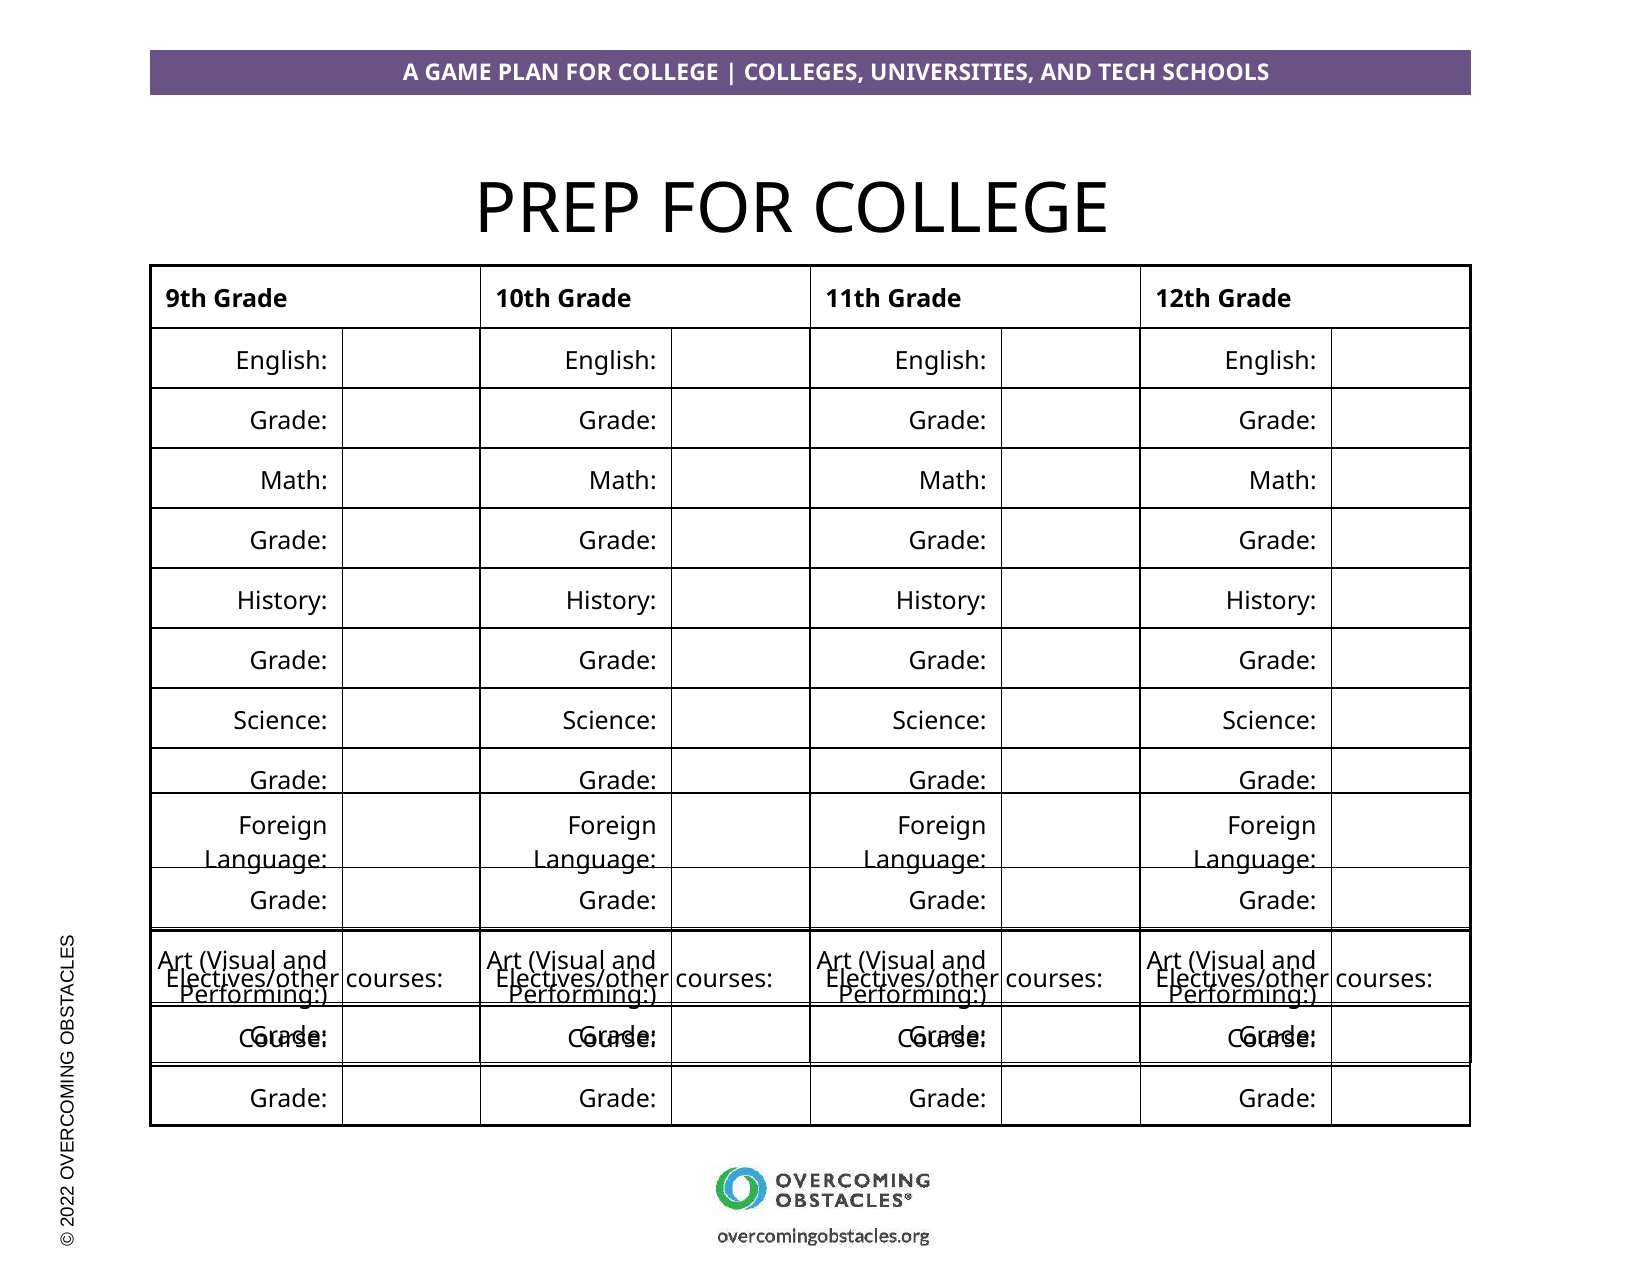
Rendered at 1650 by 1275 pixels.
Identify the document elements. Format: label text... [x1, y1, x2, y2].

table_cell Grade: [1141, 509, 1331, 567]
table_header [1332, 329, 1469, 387]
table_cell Grade: [811, 509, 1001, 567]
table_cell [672, 509, 809, 567]
table_cell [1332, 689, 1469, 747]
table_cell [343, 1067, 480, 1124]
table_cell [1332, 749, 1469, 792]
table_cell Grade: [811, 389, 1001, 447]
table_header [672, 329, 809, 387]
table_header Electives/other courses: [811, 932, 1140, 1005]
table_cell Foreign Language: [811, 794, 1001, 867]
table_cell Grade: [152, 749, 342, 792]
table_cell History: [1141, 569, 1331, 627]
table_cell Grade: [152, 629, 342, 687]
table_cell [1002, 389, 1139, 447]
table_header 12th Grade [1141, 267, 1469, 327]
table_cell [1002, 629, 1139, 687]
table_header Course: [811, 1007, 1001, 1065]
table_cell [1002, 449, 1139, 507]
table_cell Grade: [1141, 389, 1331, 447]
table_cell Foreign Language: [1141, 794, 1331, 867]
table_header Course: [481, 1007, 671, 1065]
table_cell [1002, 749, 1139, 792]
table_cell Grade: [480, 509, 671, 567]
table_cell [1332, 389, 1469, 447]
table_header 11th Grade [811, 267, 1140, 327]
table_cell Science: [1141, 689, 1331, 747]
table_cell Grade: [152, 1067, 342, 1124]
table_cell Grade: [811, 1067, 1001, 1124]
table_header [1002, 1007, 1140, 1065]
table_cell [343, 629, 479, 687]
table_cell [343, 509, 479, 567]
table_cell Math: [480, 449, 671, 507]
picture [700, 1146, 951, 1268]
table_cell Grade: [1141, 749, 1331, 792]
table_cell [1332, 1067, 1469, 1124]
table_header 10th Grade [481, 267, 810, 327]
table_cell [343, 449, 479, 507]
table_header English: [1141, 329, 1331, 387]
table_cell [343, 569, 479, 627]
table_cell [1002, 794, 1139, 867]
table_cell Grade: [1141, 868, 1331, 927]
text_box [1403, 50, 1471, 95]
table_cell [1002, 1067, 1140, 1124]
table_cell Grade: [152, 509, 342, 567]
table_cell [672, 749, 809, 792]
table_cell Grade: [1141, 629, 1331, 687]
table_header English: [152, 329, 342, 387]
table_cell [343, 749, 479, 792]
table_cell [1002, 509, 1139, 567]
table_cell [1332, 868, 1469, 927]
table_cell Grade: [152, 389, 342, 447]
table_cell Grade: [811, 749, 1001, 792]
table_header Course: [1141, 1007, 1331, 1065]
table_cell [1332, 569, 1469, 627]
table_cell [672, 389, 809, 447]
table_cell Grade: [811, 629, 1001, 687]
text_box [150, 50, 270, 95]
table_cell [1002, 868, 1139, 927]
table_cell Grade: [480, 389, 671, 447]
table_header Electives/other courses: [481, 932, 810, 1005]
table_header [1332, 1007, 1469, 1065]
table_header [672, 1007, 810, 1065]
table_cell [672, 689, 809, 747]
table_cell [343, 389, 479, 447]
table_cell [1332, 794, 1469, 867]
table_cell [1002, 689, 1139, 747]
table_cell Science: [811, 689, 1001, 747]
table_header English: [480, 329, 671, 387]
table_cell History: [811, 569, 1001, 627]
table_header 9th Grade [152, 267, 480, 327]
table_cell [343, 868, 479, 927]
table_header Course: [152, 1007, 342, 1065]
table_cell Grade: [152, 868, 342, 927]
table_cell Grade: [480, 629, 671, 687]
table_cell [672, 794, 809, 867]
table_cell Science: [480, 689, 671, 747]
table_cell Grade: [480, 749, 671, 792]
table_header Electives/other courses: [1141, 932, 1469, 1005]
table_cell [1332, 629, 1469, 687]
table_header Electives/other courses: [152, 932, 480, 1005]
table_header English: [811, 329, 1001, 387]
table_header [343, 1007, 480, 1065]
text_box PREP FOR COLLEGE [150, 105, 1436, 262]
table_cell [672, 629, 809, 687]
table_cell History: [152, 569, 342, 627]
table_cell [343, 689, 479, 747]
text_box A GAME PLAN FOR COLLEGE | COLLEGES, UNIVERSITIES, AND TECH SCHOOLS [270, 43, 1403, 99]
table_cell Foreign Language: [152, 794, 342, 867]
table_cell Foreign Language: [480, 794, 671, 867]
table_cell [1332, 449, 1469, 507]
table_cell [1002, 569, 1139, 627]
table_cell Math: [152, 449, 342, 507]
table_cell [672, 449, 809, 507]
table_cell Math: [1141, 449, 1331, 507]
table_cell Grade: [811, 868, 1001, 927]
table_cell [1332, 509, 1469, 567]
table_cell [672, 569, 809, 627]
table_cell Grade: [481, 1067, 671, 1124]
table_cell Grade: [1141, 1067, 1331, 1124]
text_box © 2022 OVERCOMING OBSTACLES [43, 905, 89, 1262]
table_header [343, 329, 479, 387]
table_cell [343, 794, 479, 867]
table_cell History: [480, 569, 671, 627]
table_cell [672, 868, 809, 927]
table_header [1002, 329, 1139, 387]
table_cell [672, 1067, 810, 1124]
table_cell Math: [811, 449, 1001, 507]
table_cell Science: [152, 689, 342, 747]
table_cell Grade: [480, 868, 671, 927]
